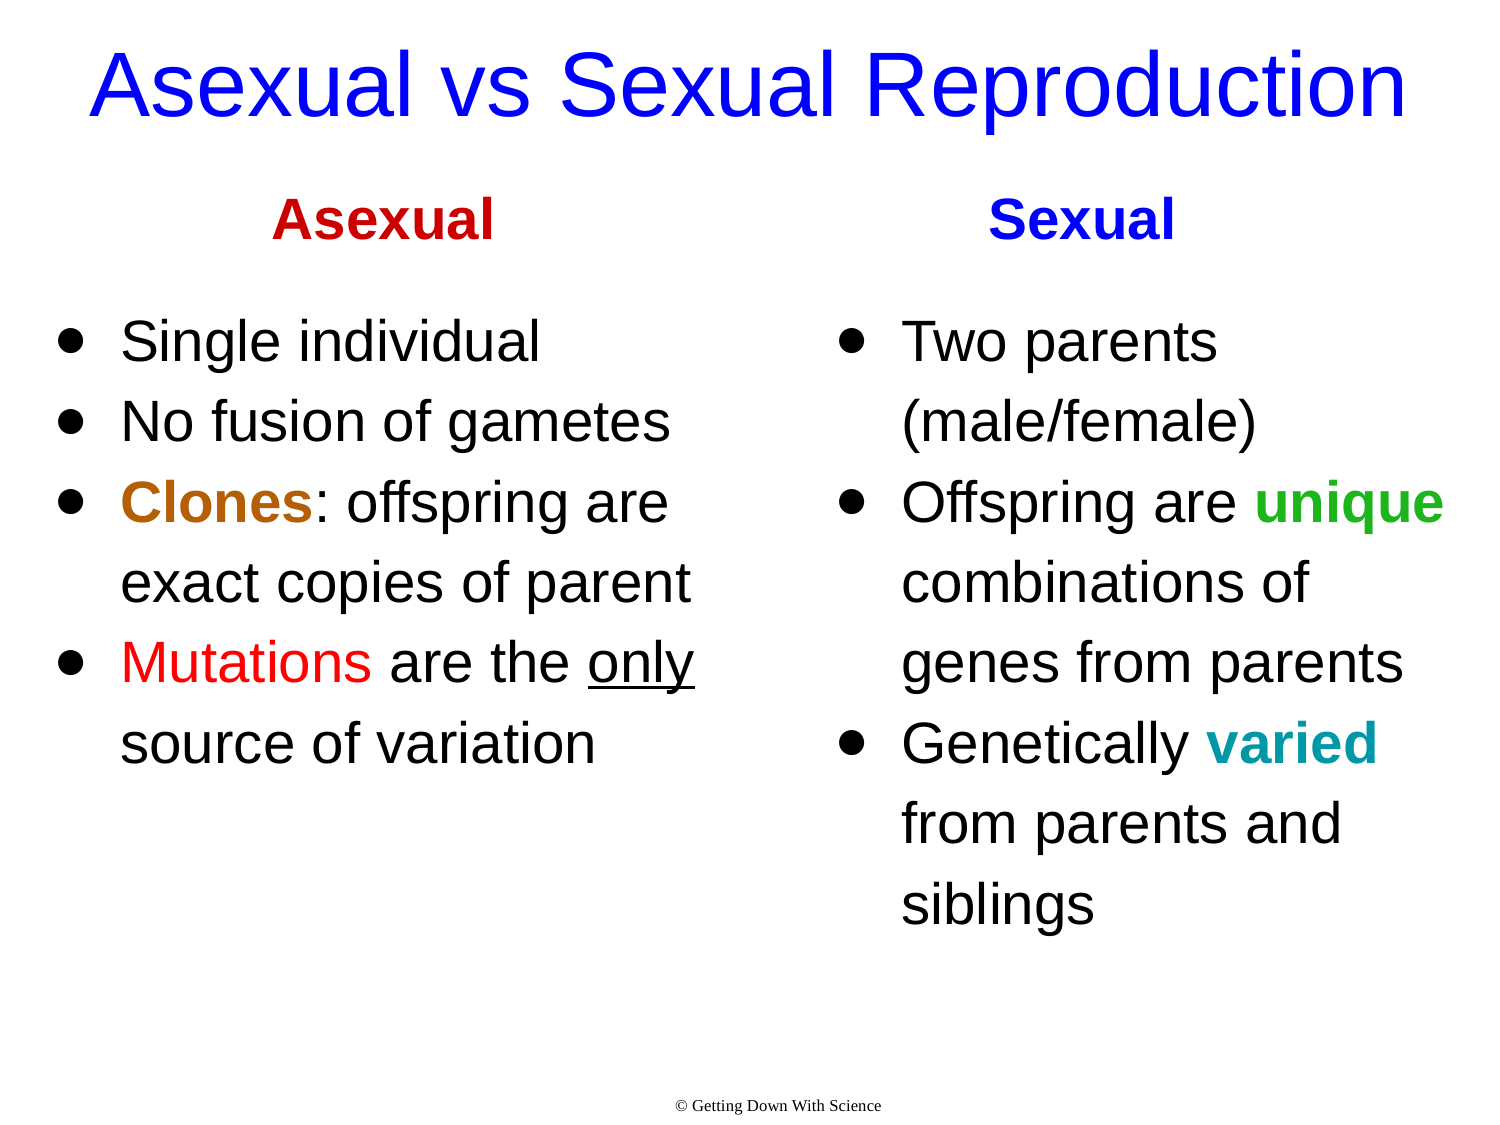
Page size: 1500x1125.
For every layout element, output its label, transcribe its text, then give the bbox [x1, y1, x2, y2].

list Asexual [83, 156, 684, 282]
title Asexual vs Sexual Reproduction [51, 9, 1449, 136]
list Sexual [782, 156, 1383, 282]
list Single individual No fusion of gametes Clones: offspring are exact copies of parent Mutations are the only source of variation [30, 277, 720, 1025]
list Two parents (male/female) Offspring are unique combinations of genes from parents Genetically varied from parents and siblings [811, 277, 1477, 1025]
